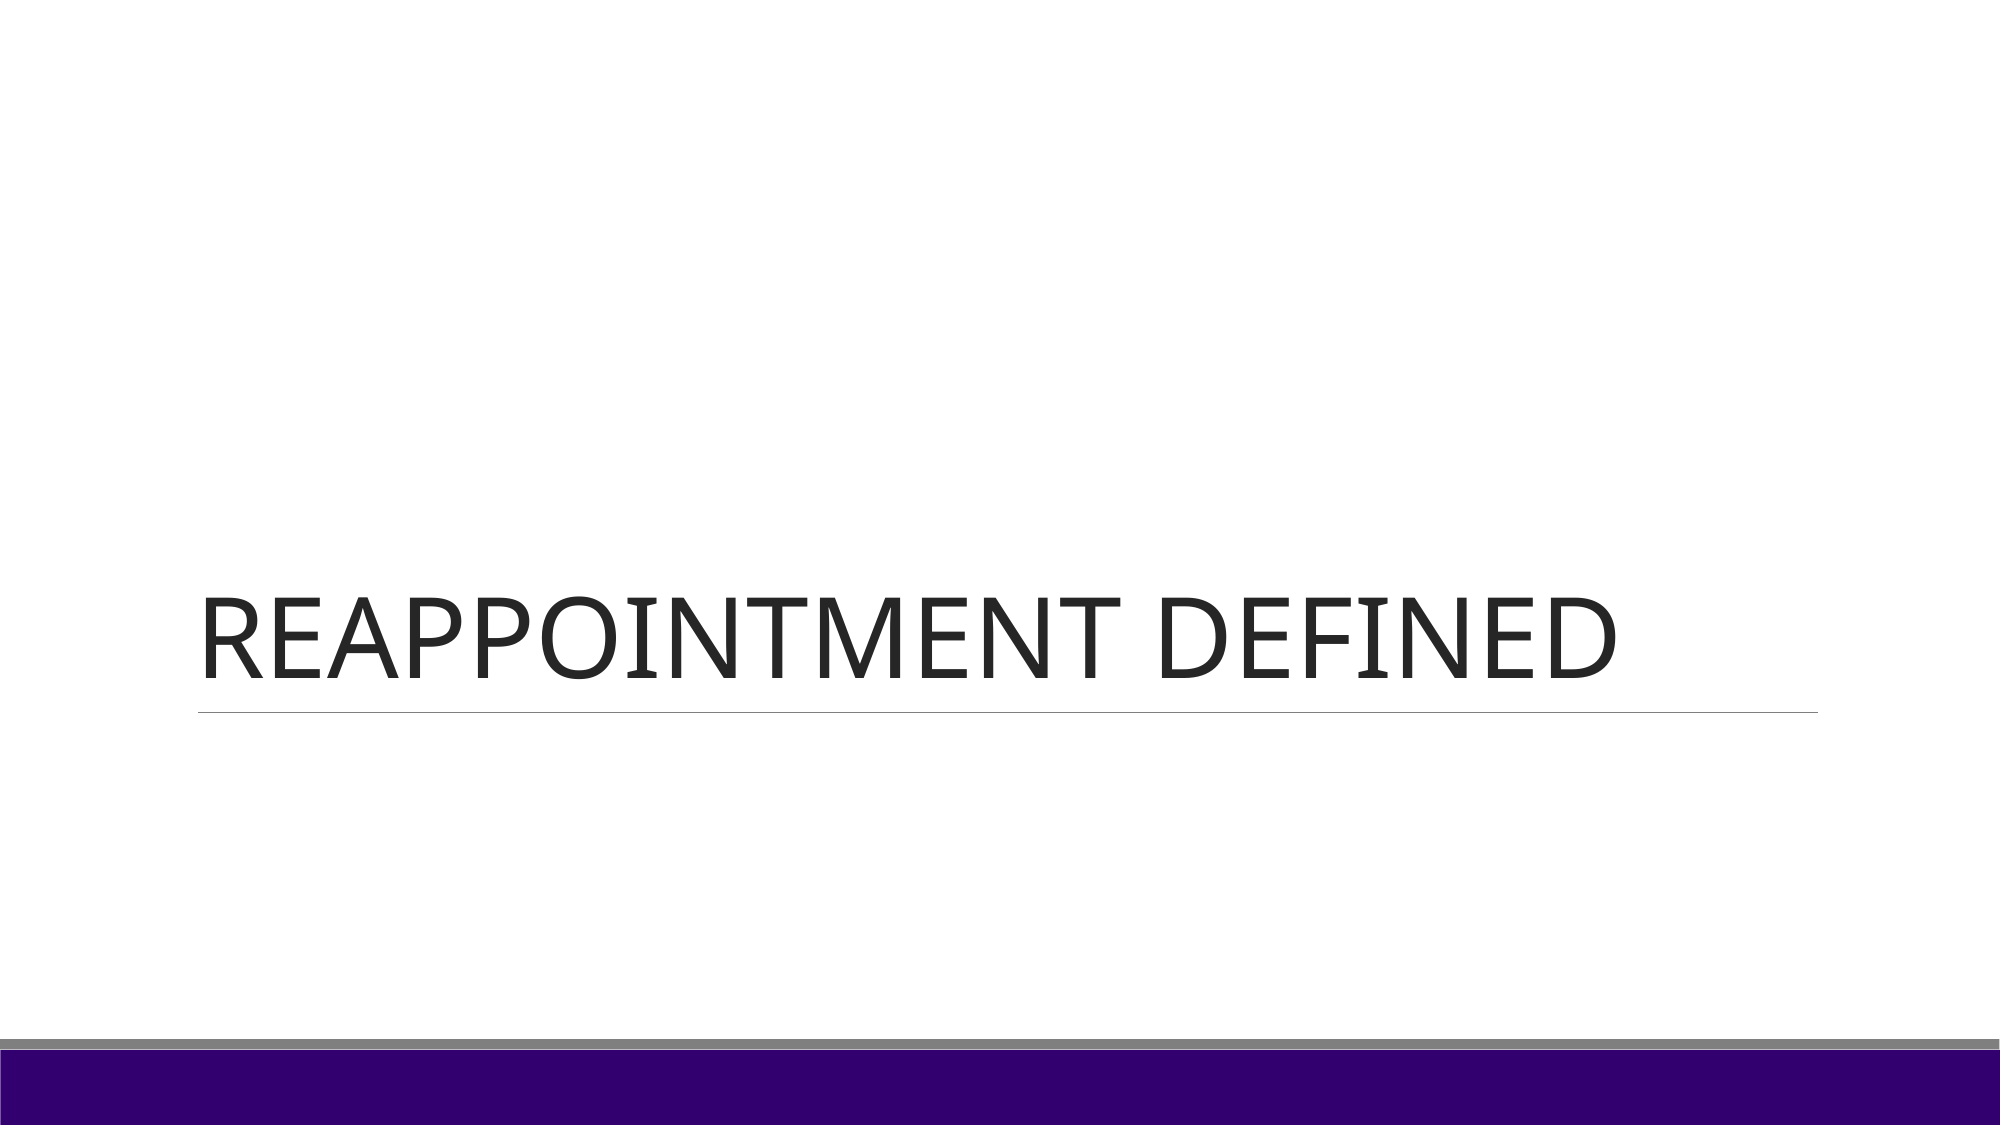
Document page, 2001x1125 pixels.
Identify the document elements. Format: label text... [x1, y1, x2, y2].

title REAPPOINTMENT DEFINED [180, 124, 1830, 710]
